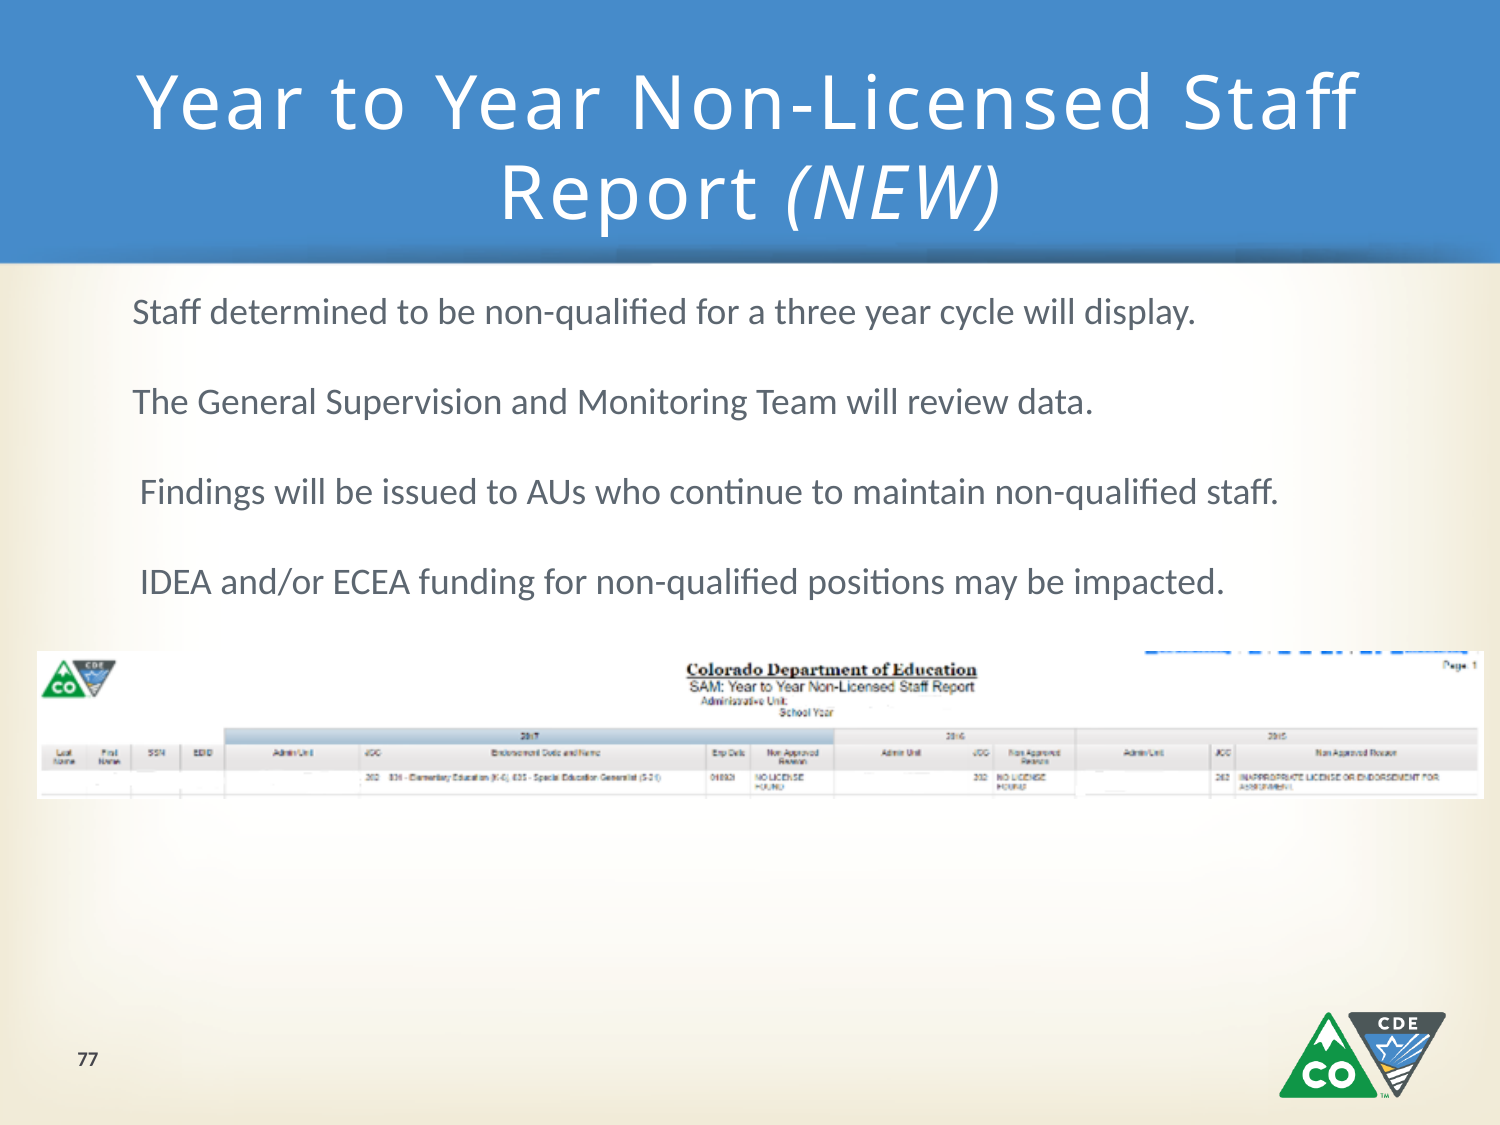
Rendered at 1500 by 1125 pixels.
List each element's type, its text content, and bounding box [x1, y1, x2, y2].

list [37, 650, 1485, 799]
footer 77 [62, 1027, 538, 1088]
title Year to Year Non-Licensed Staff Report (NEW) [62, 58, 1438, 232]
picture [0, 0, 1500, 1125]
text_box Staff determined to be non-qualified for a three year cycle will display. The General Supervision and Monitoring Team will review data. Findings will be issued to AUs who continue to maintain non-qualified staff. IDEA and/or ECEA funding for non-qualified positions may be impacted. [117, 280, 1383, 650]
